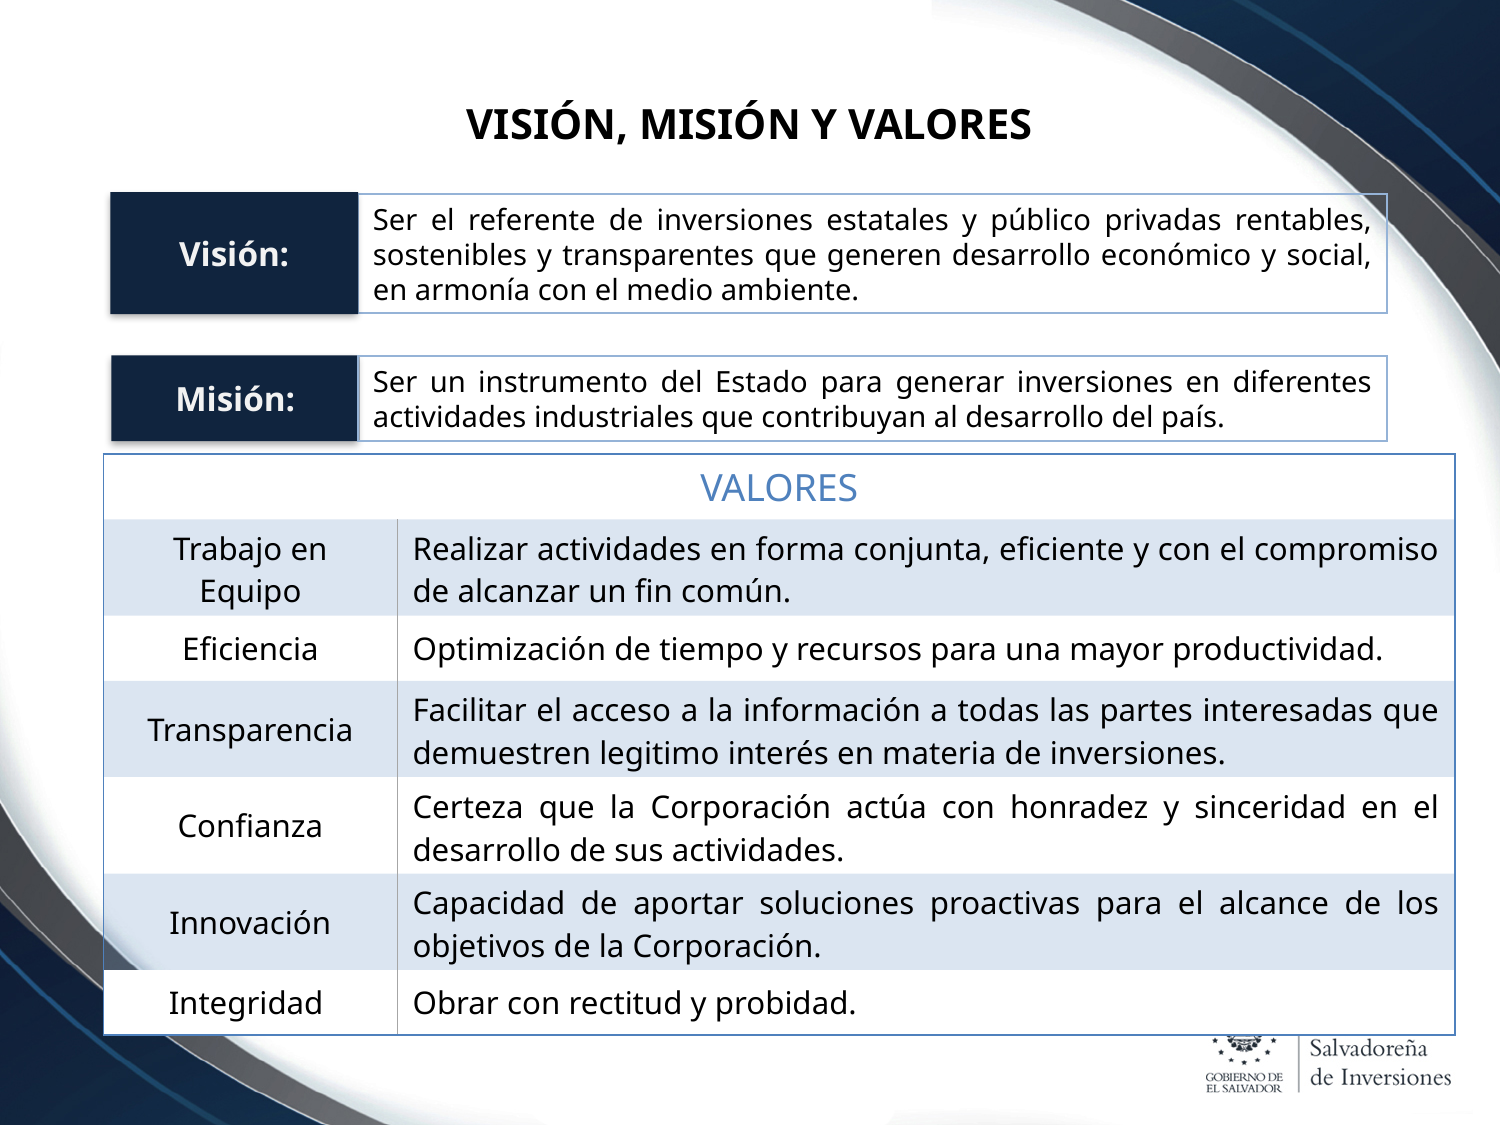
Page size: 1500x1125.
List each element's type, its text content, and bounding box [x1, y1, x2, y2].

table_cell Certeza que la Corporación actúa con honradez y sinceridad en el desarrollo de sus actividades. [398, 777, 1454, 874]
table_cell Transparencia [104, 681, 397, 777]
table_cell Realizar actividades en forma conjunta, eficiente y con el compromiso de alcanzar un fin común. [398, 519, 1454, 616]
table_cell Integridad [104, 970, 397, 1034]
text_box Ser un instrumento del Estado para generar inversiones en diferentes actividades industriales que contribuyan al desarrollo del país. [358, 356, 1388, 441]
table_cell Trabajo en Equipo [104, 519, 397, 616]
table_cell Eficiencia [104, 616, 397, 681]
table_cell Confianza [104, 777, 397, 874]
text_box VISIÓN, MISIÓN Y VALORES [0, 77, 1500, 168]
table_header VALORES [104, 455, 1454, 519]
table_cell Innovación [104, 874, 397, 970]
picture [0, 0, 1500, 77]
table_cell Obrar con rectitud y probidad. [398, 970, 1454, 1034]
table_cell Facilitar el acceso a la información a todas las partes interesadas que demuestren legitimo interés en materia de inversiones. [398, 681, 1454, 777]
text_box Visión: [110, 192, 359, 315]
picture [0, 168, 1500, 1125]
table_cell Optimización de tiempo y recursos para una mayor productividad. [398, 616, 1454, 681]
text_box Ser el referente de inversiones estatales y público privadas rentables, sostenibles y transparentes que generen desarrollo económico y social, en armonía con el medio ambiente. [360, 193, 1388, 314]
table_cell Capacidad de aportar soluciones proactivas para el alcance de los objetivos de la Corporación. [398, 874, 1454, 970]
text_box Misión: [111, 355, 360, 442]
